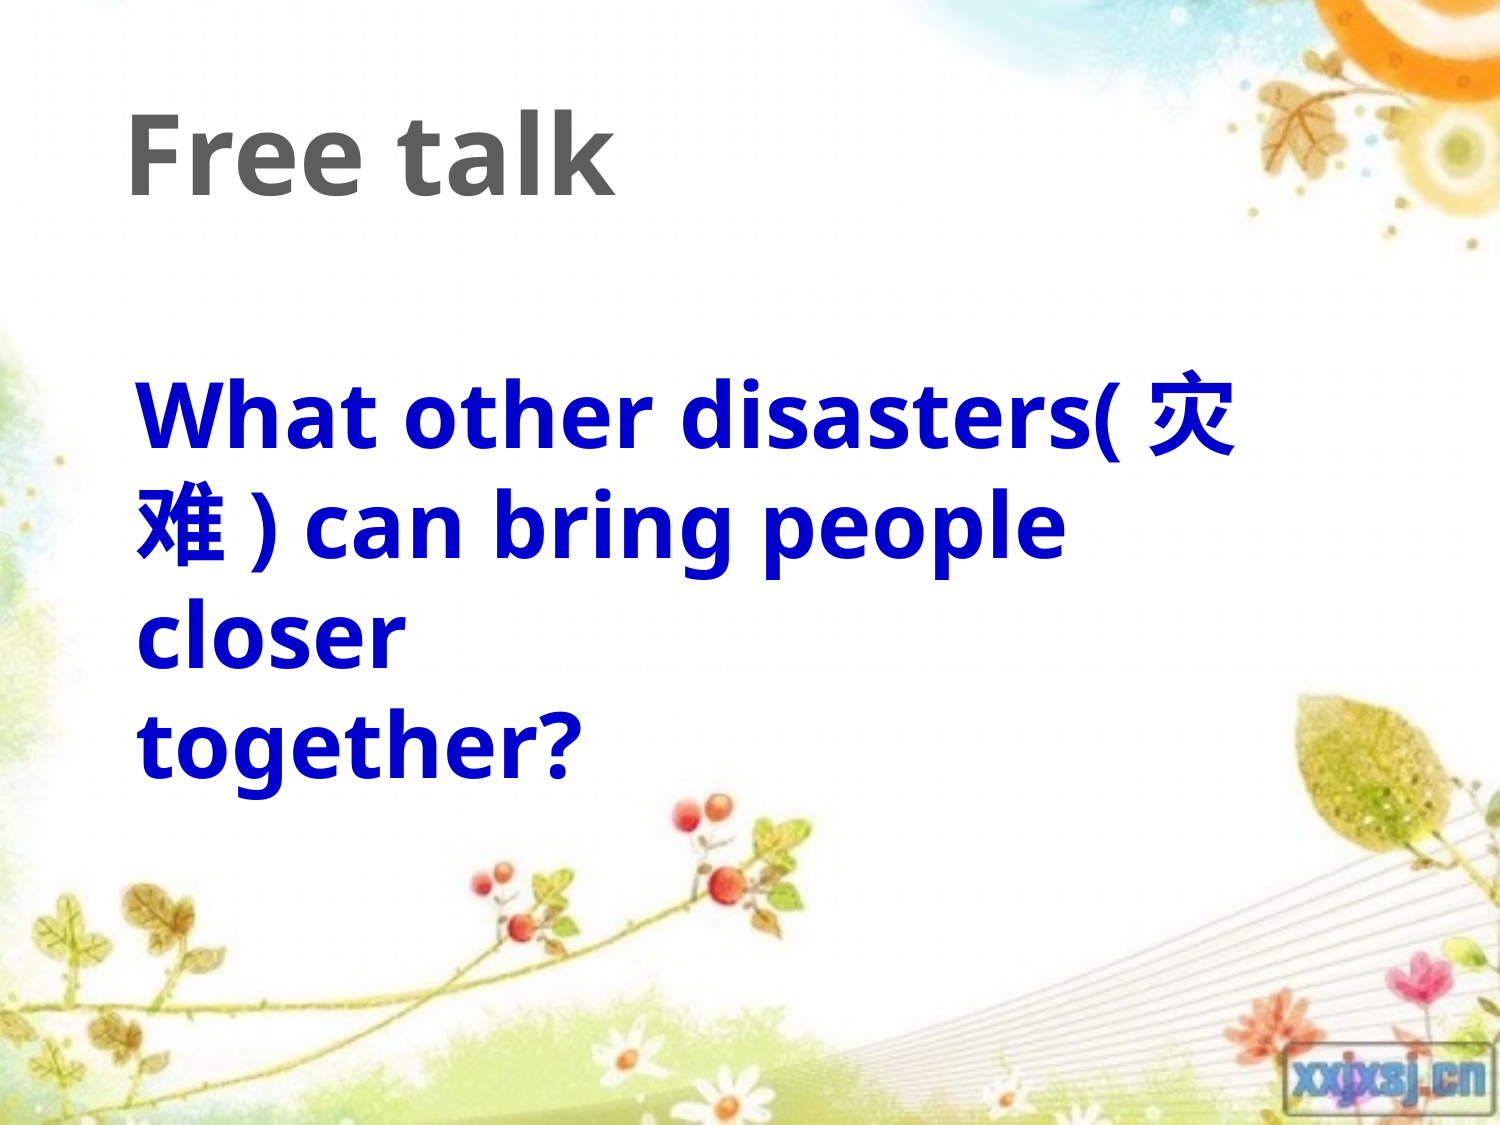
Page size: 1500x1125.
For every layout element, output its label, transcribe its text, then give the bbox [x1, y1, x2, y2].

picture [0, 0, 1500, 1125]
text_box What other disasters(灾难) can bring people closer together? [120, 349, 1343, 805]
text_box Free talk [107, 74, 632, 225]
